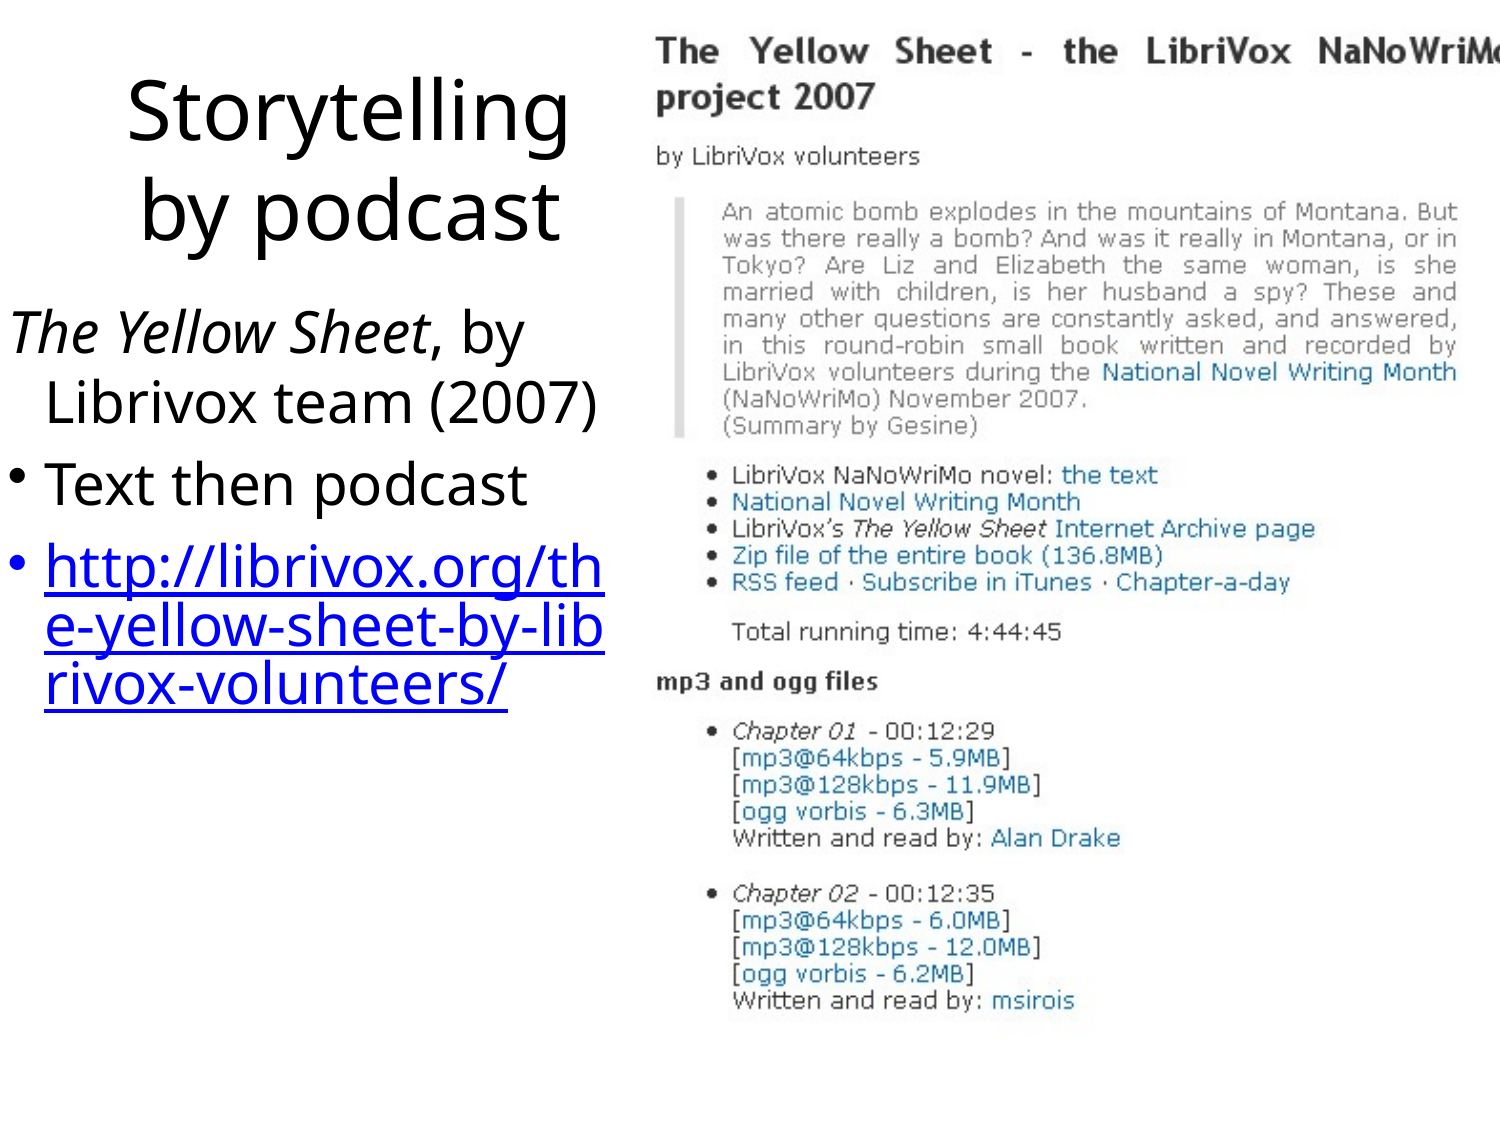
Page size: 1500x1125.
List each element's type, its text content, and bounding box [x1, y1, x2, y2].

title Storytelling by podcast [74, 44, 626, 271]
subtitle The Yellow Sheet, by Librivox team (2007) Text then podcast http://librivox.org/the-yellow-sheet-by-librivox-volunteers/ [0, 286, 626, 1031]
picture [637, 0, 1500, 1038]
